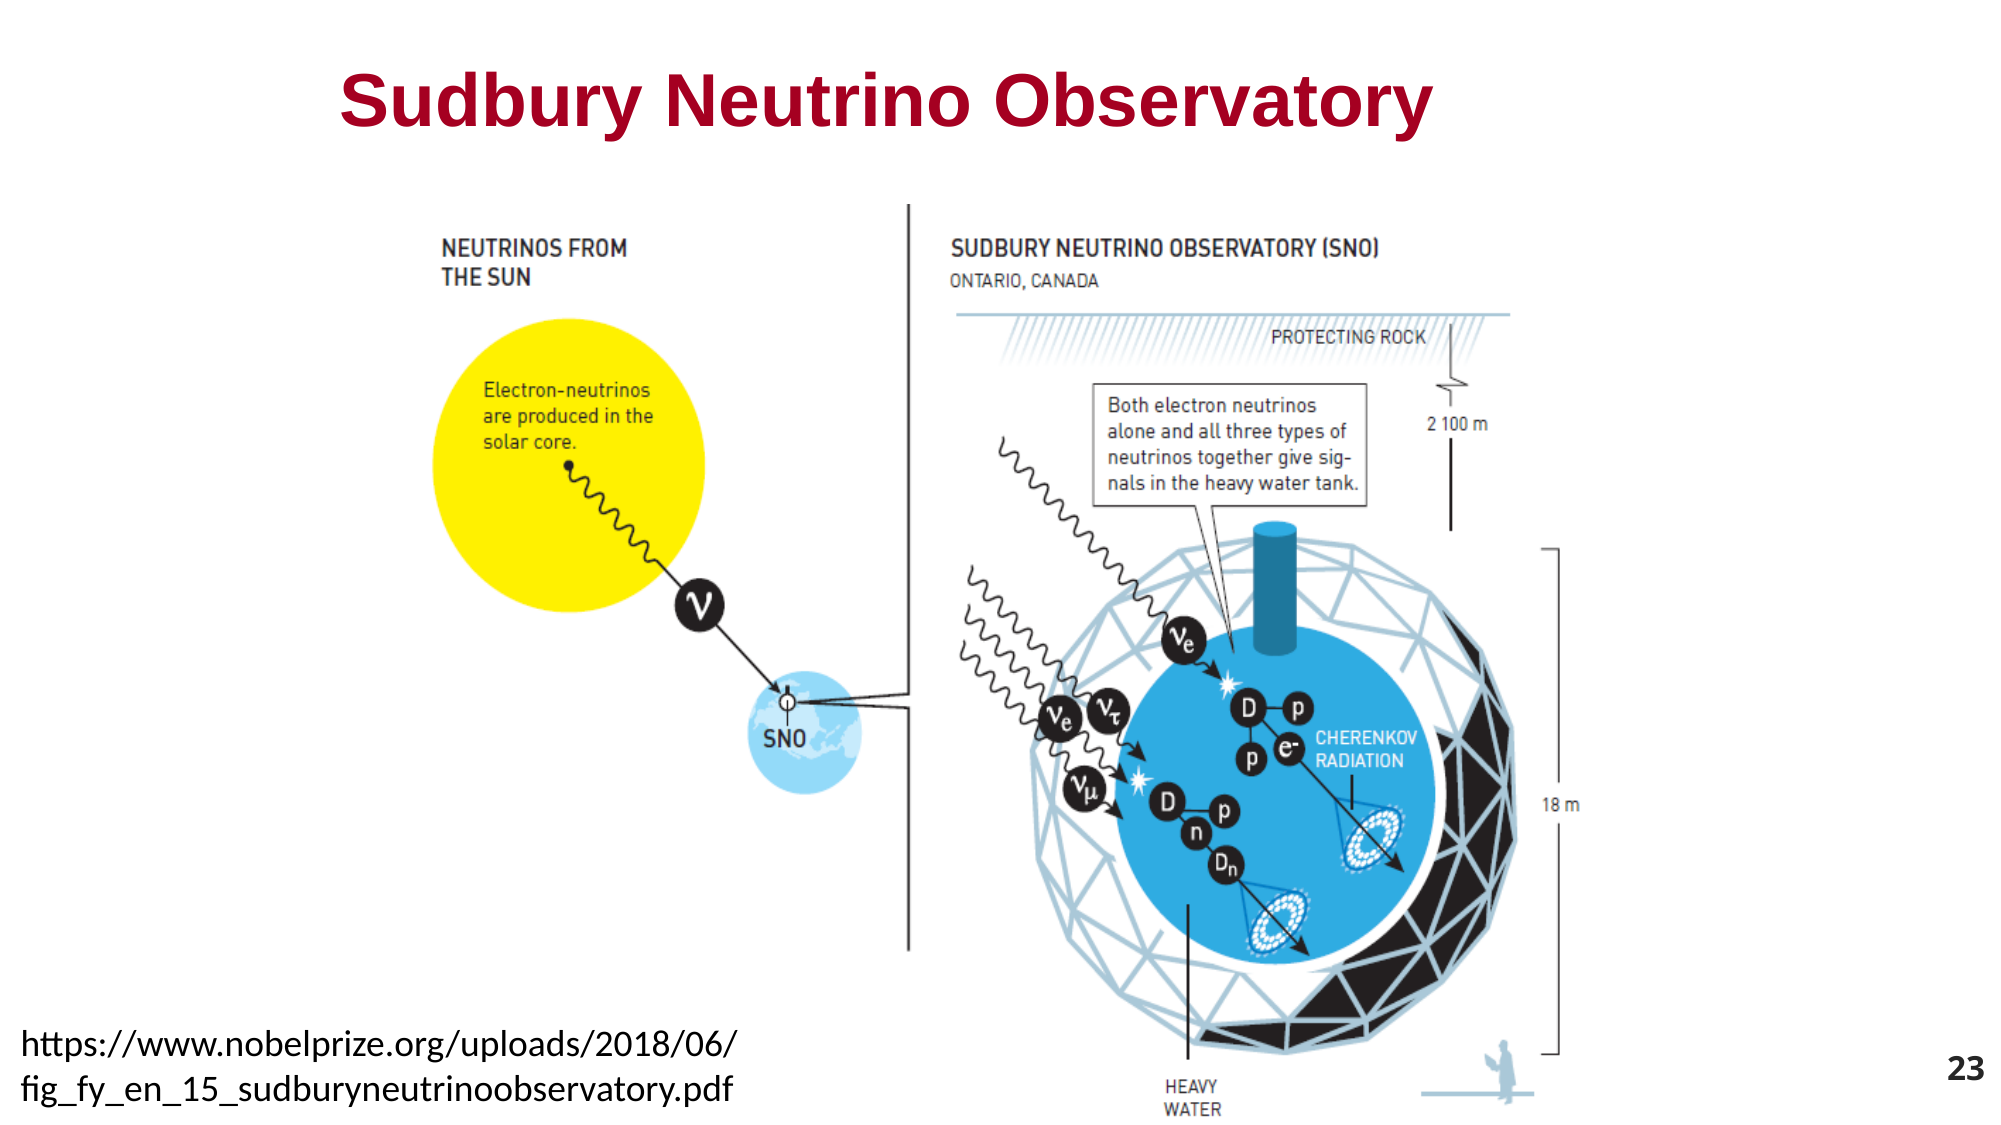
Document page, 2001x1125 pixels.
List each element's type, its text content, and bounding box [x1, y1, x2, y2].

text_box https://www.nobelprize.org/uploads/2018/06/fig_fy_en_15_sudburyneutrinoobservatory.pdf [5, 1011, 338, 1117]
text_box 23 [1931, 1040, 2000, 1100]
picture [338, 204, 1674, 1118]
title Sudbury Neutrino Observatory [324, 0, 1675, 209]
